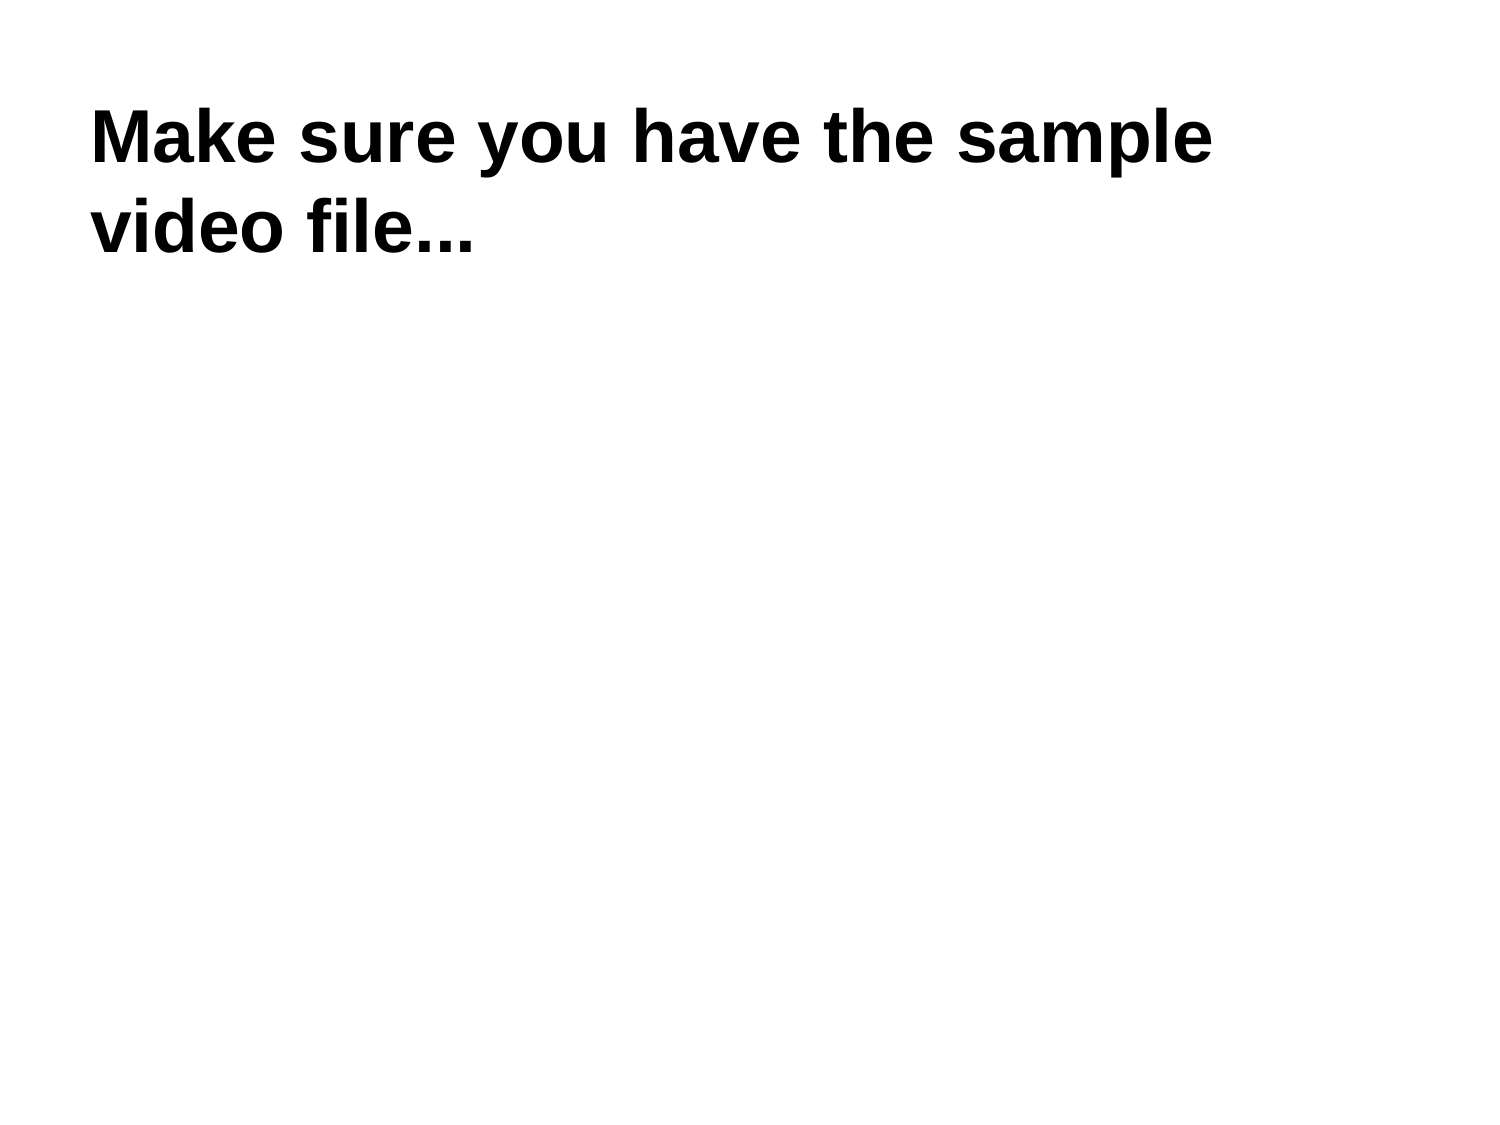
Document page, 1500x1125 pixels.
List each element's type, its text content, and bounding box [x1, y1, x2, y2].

title Make sure you have the sample video file... [75, 95, 1425, 283]
